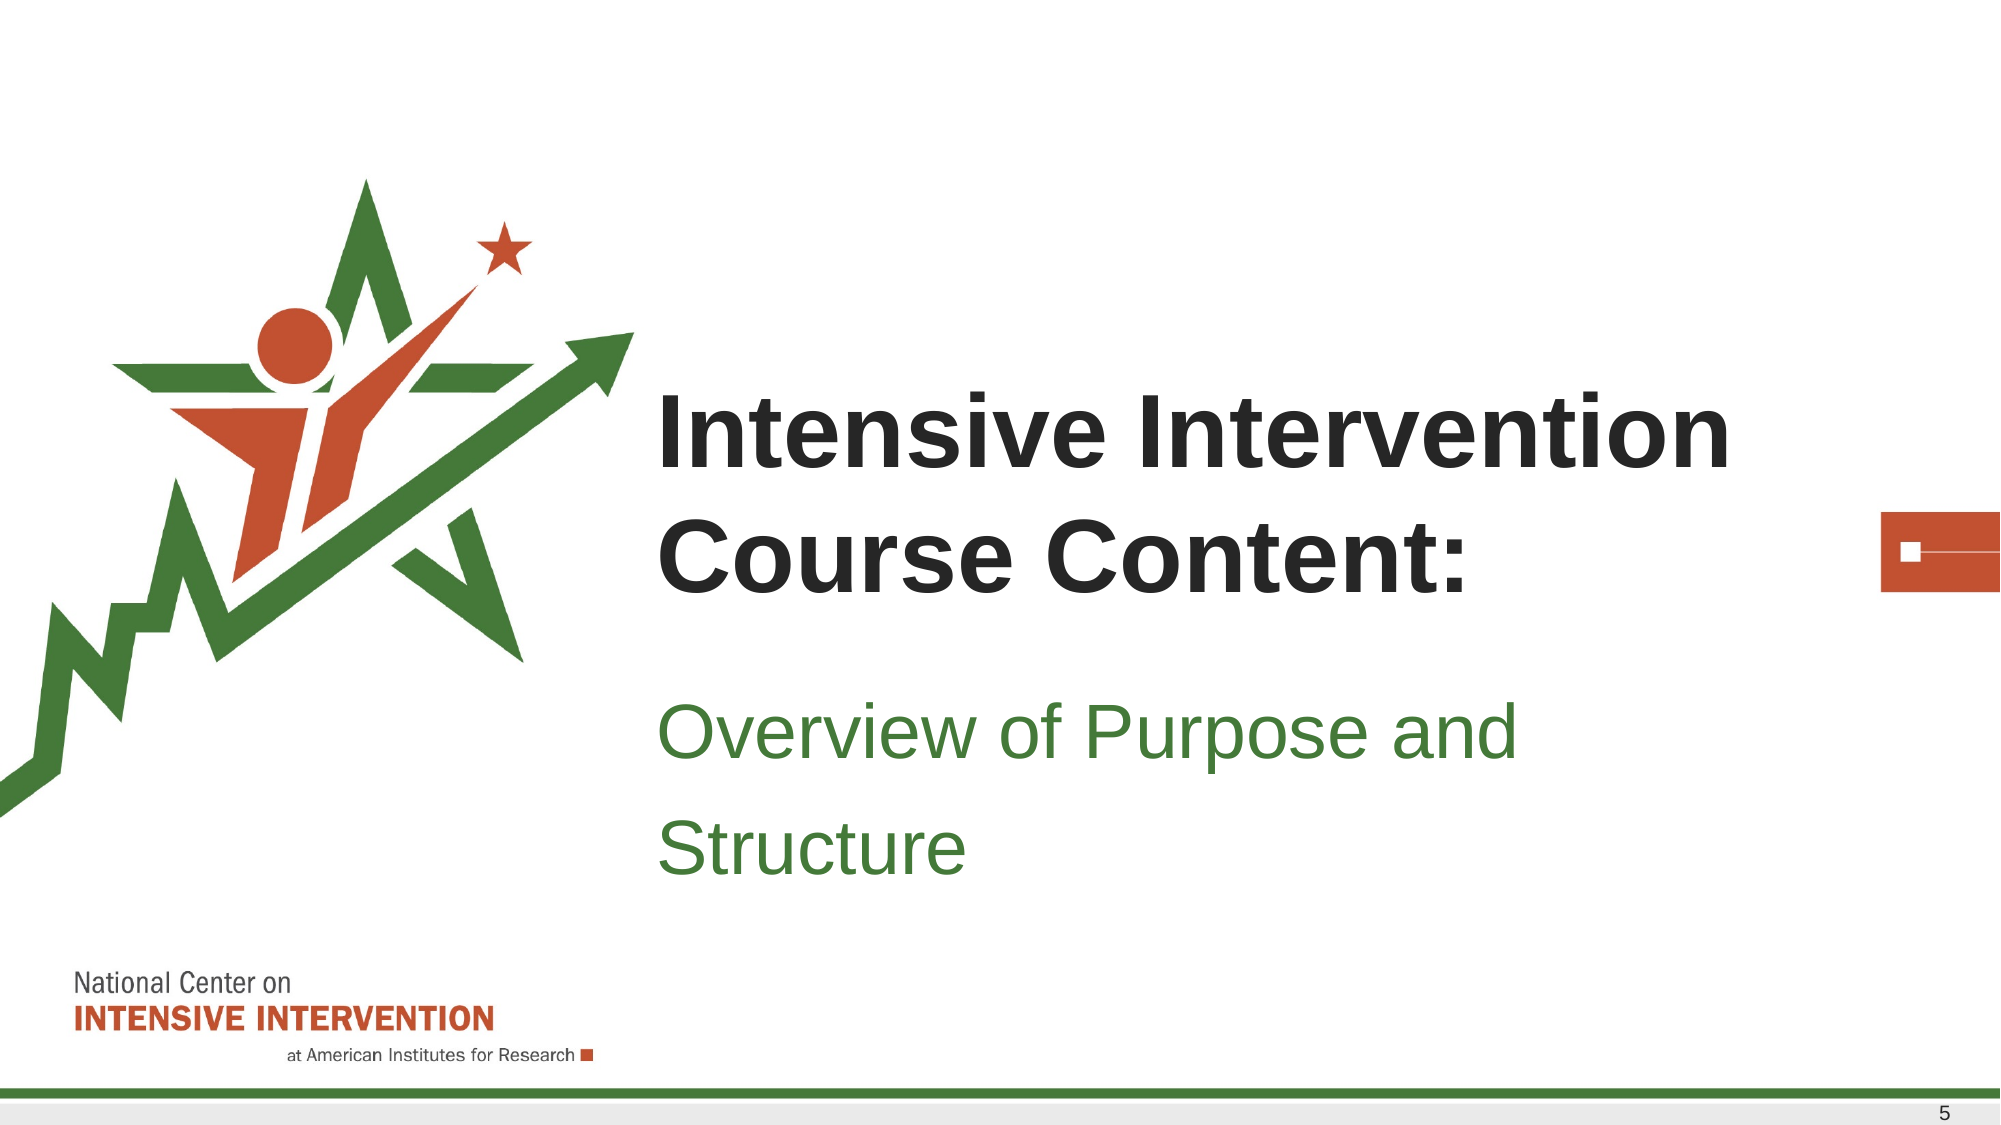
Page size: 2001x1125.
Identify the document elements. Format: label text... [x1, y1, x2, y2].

picture [0, 0, 2000, 1125]
title Intensive Intervention Course Content: [656, 178, 1850, 614]
slide_number 5 [1925, 1099, 1951, 1125]
list Overview of Purpose and Structure [656, 658, 1850, 971]
